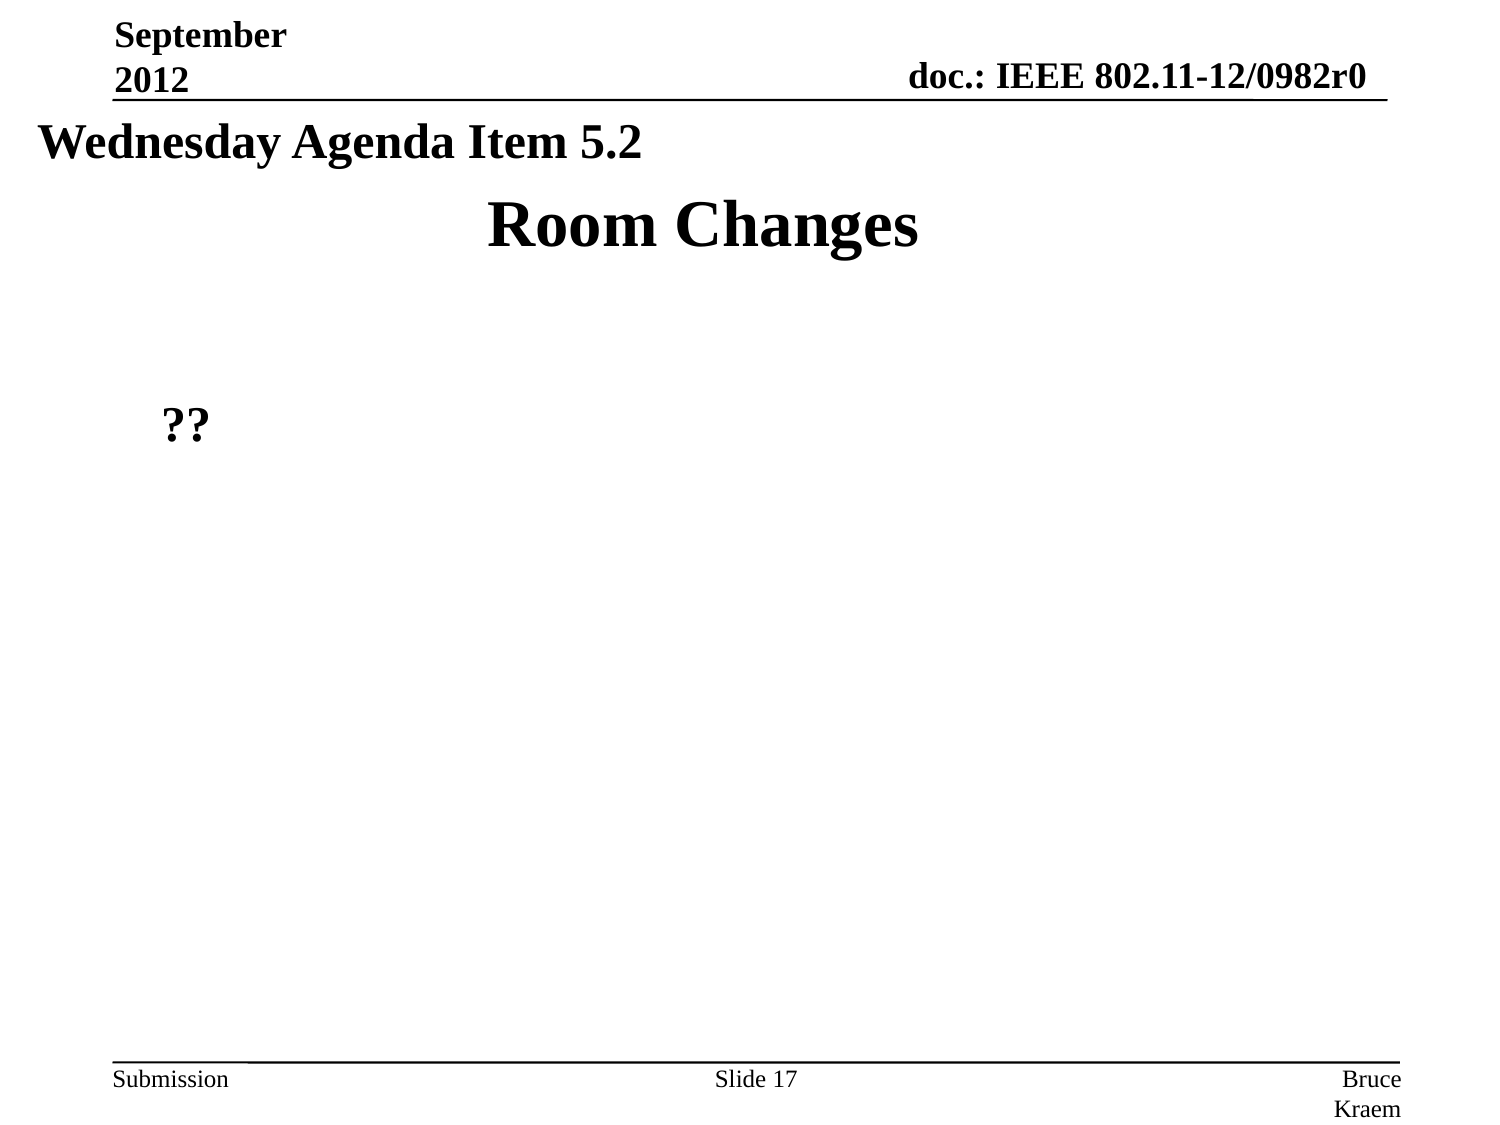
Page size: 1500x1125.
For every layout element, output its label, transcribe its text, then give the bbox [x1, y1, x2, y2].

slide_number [114, 54, 366, 100]
text_box Wednesday Agenda Item 5.2 [22, 101, 658, 176]
text_box ?? [146, 384, 227, 460]
text_box Room Changes [472, 172, 935, 267]
footer Bruce Kraemer, Marvell [1325, 1062, 1402, 1093]
slide_number Slide 17 [714, 1062, 798, 1093]
